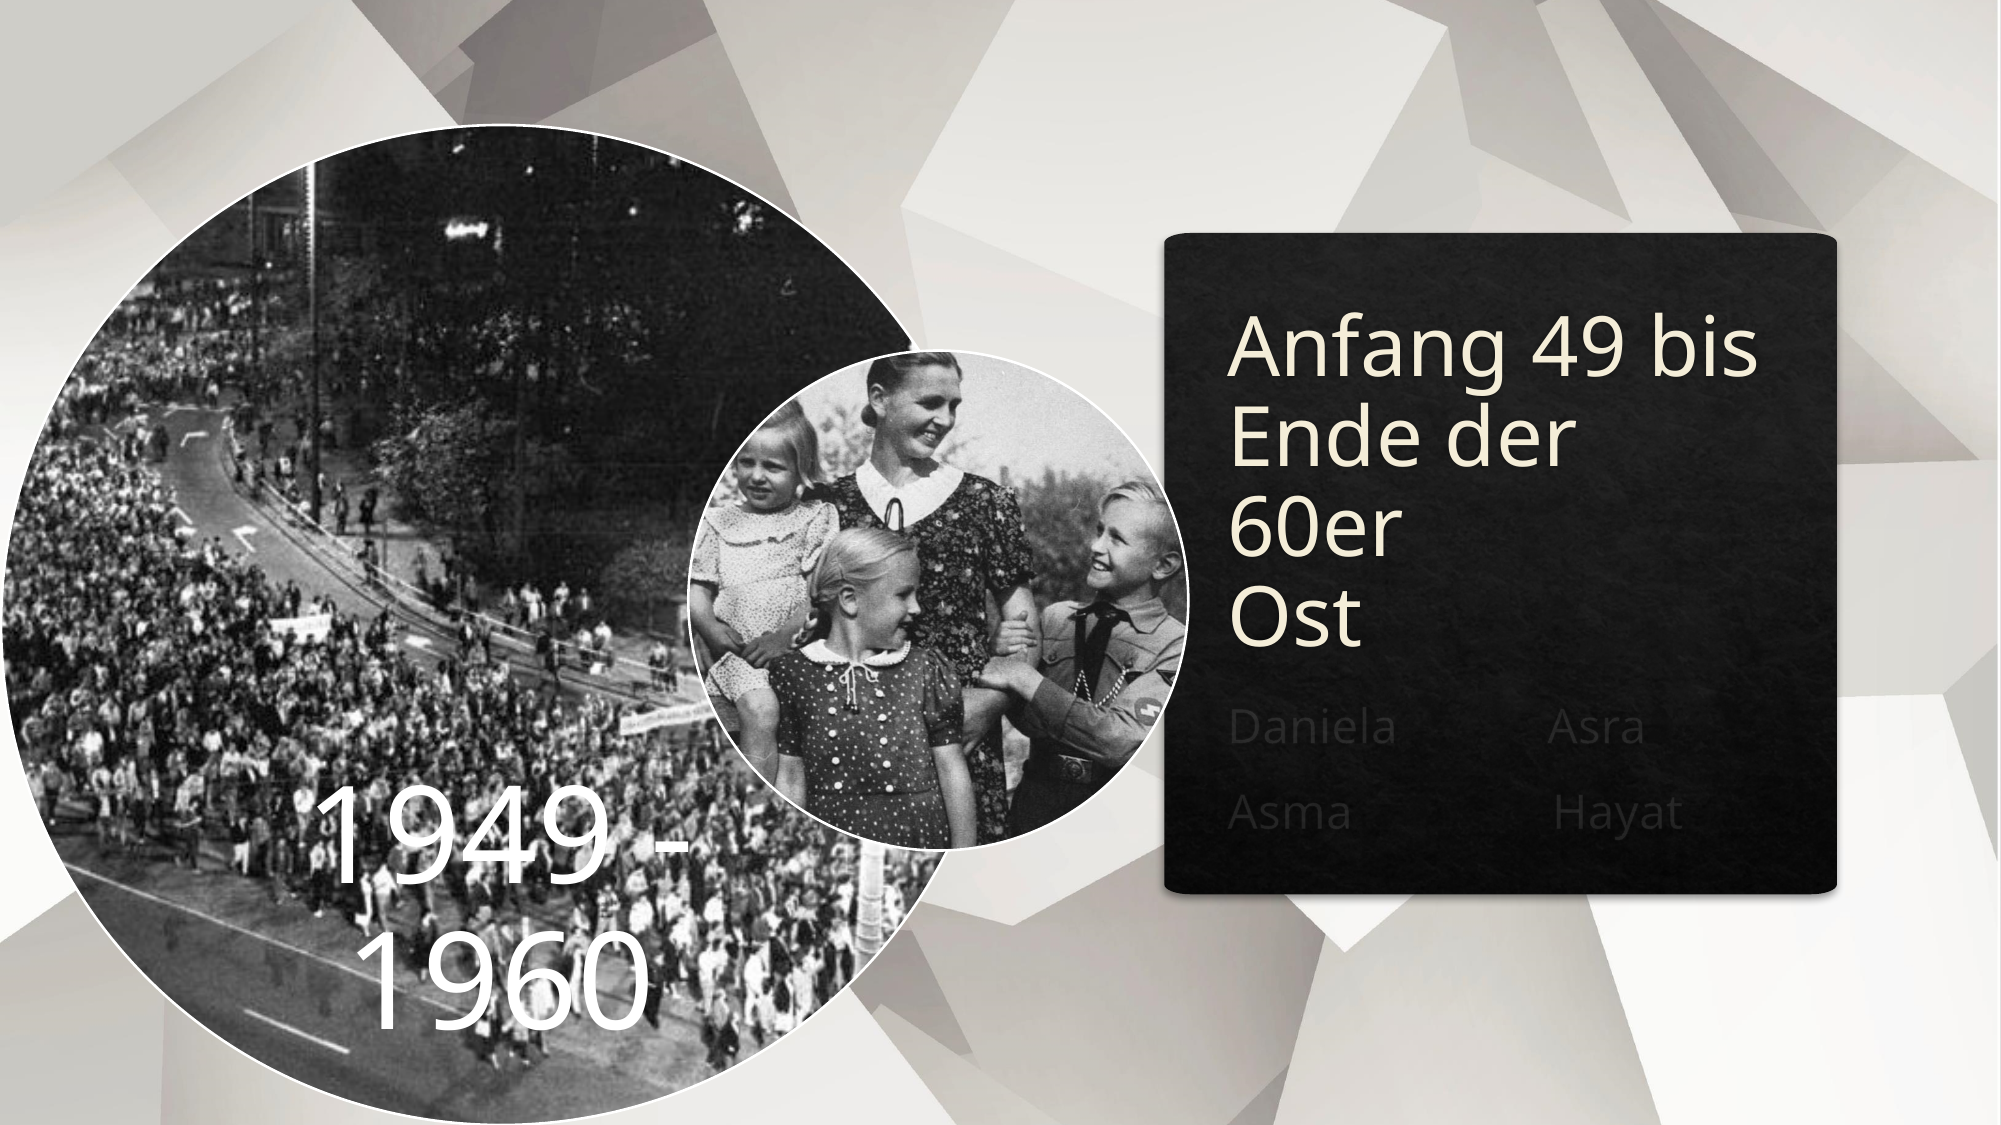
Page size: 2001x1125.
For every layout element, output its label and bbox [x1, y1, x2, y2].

text_box [0, 0, 2000, 1125]
